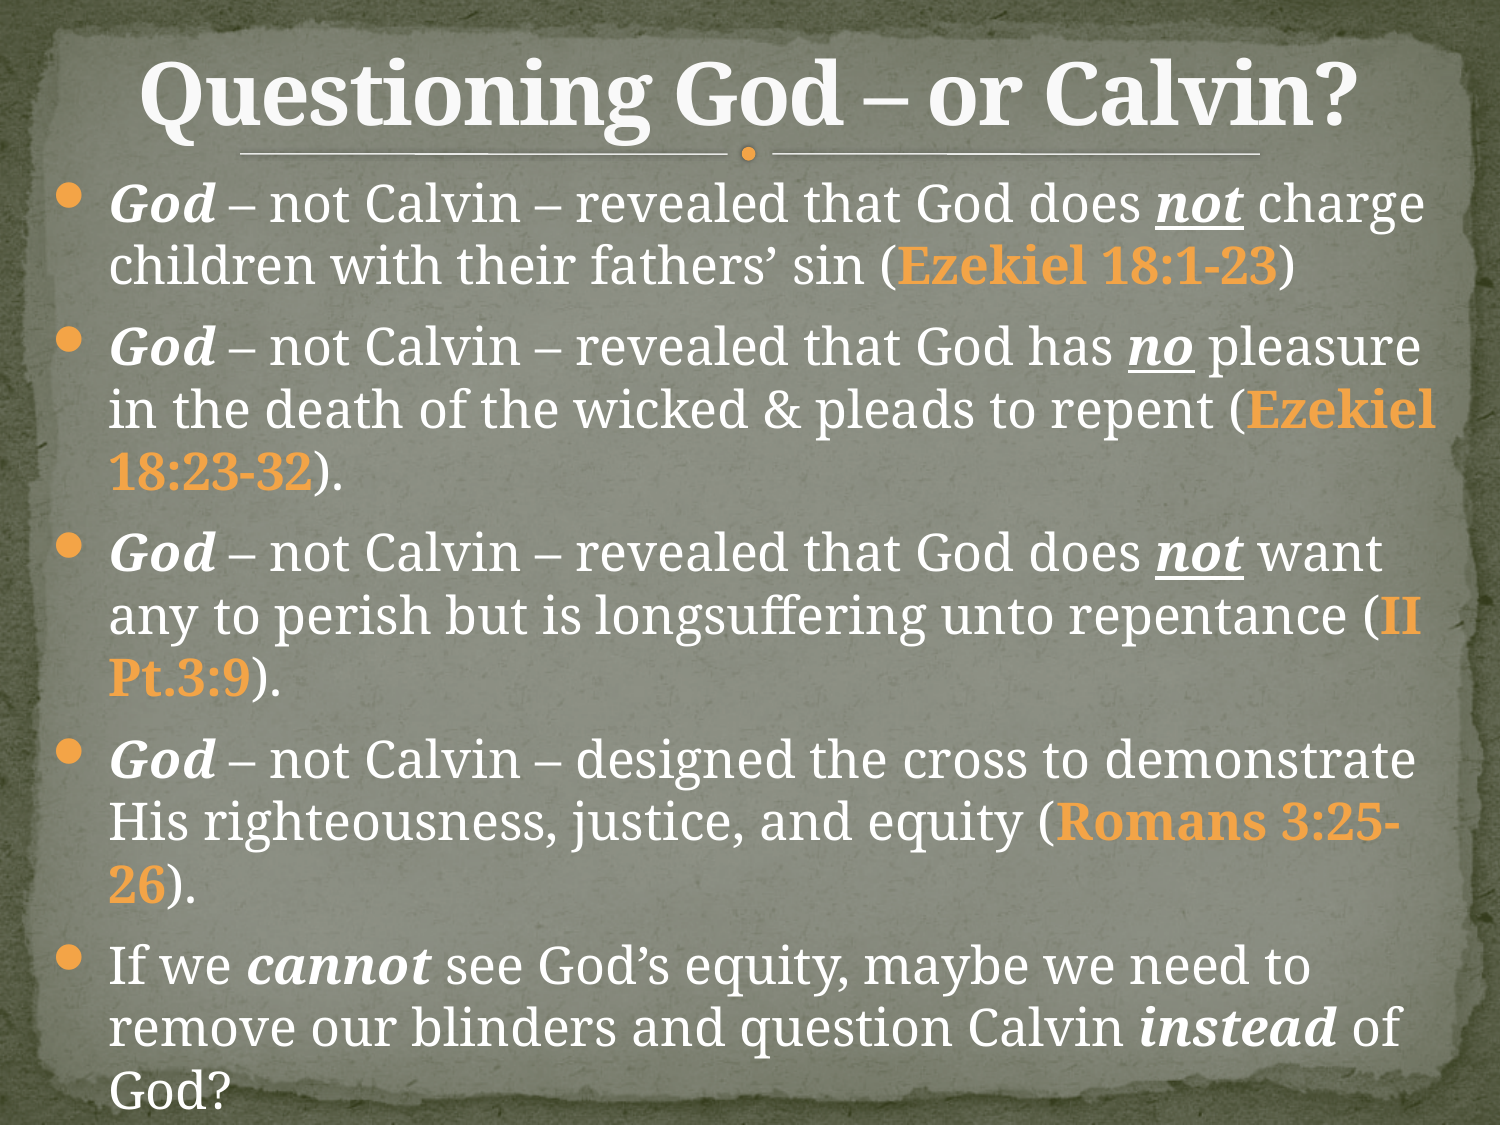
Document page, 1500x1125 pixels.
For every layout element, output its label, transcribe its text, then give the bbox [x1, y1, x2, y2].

list God – not Calvin – revealed that God does not charge children with their fathers’ sin (Ezekiel 18:1-23) God – not Calvin – revealed that God has no pleasure in the death of the wicked & pleads to repent (Ezekiel 18:23-32). God – not Calvin – revealed that God does not want any to perish but is longsuffering unto repentance (II Pt.3:9). God – not Calvin – designed the cross to demonstrate His righteousness, justice, and equity (Romans 3:25-26). If we cannot see God’s equity, maybe we need to remove our blinders and question Calvin instead of God? Context: Cyrus’ role in releasing Jewish exiles (Isa. 45:1-9). Perseverance with wicked and their usage (Rom. 9:20-23). [37, 162, 1463, 1100]
title Questioning God – or Calvin? [37, 24, 1463, 150]
